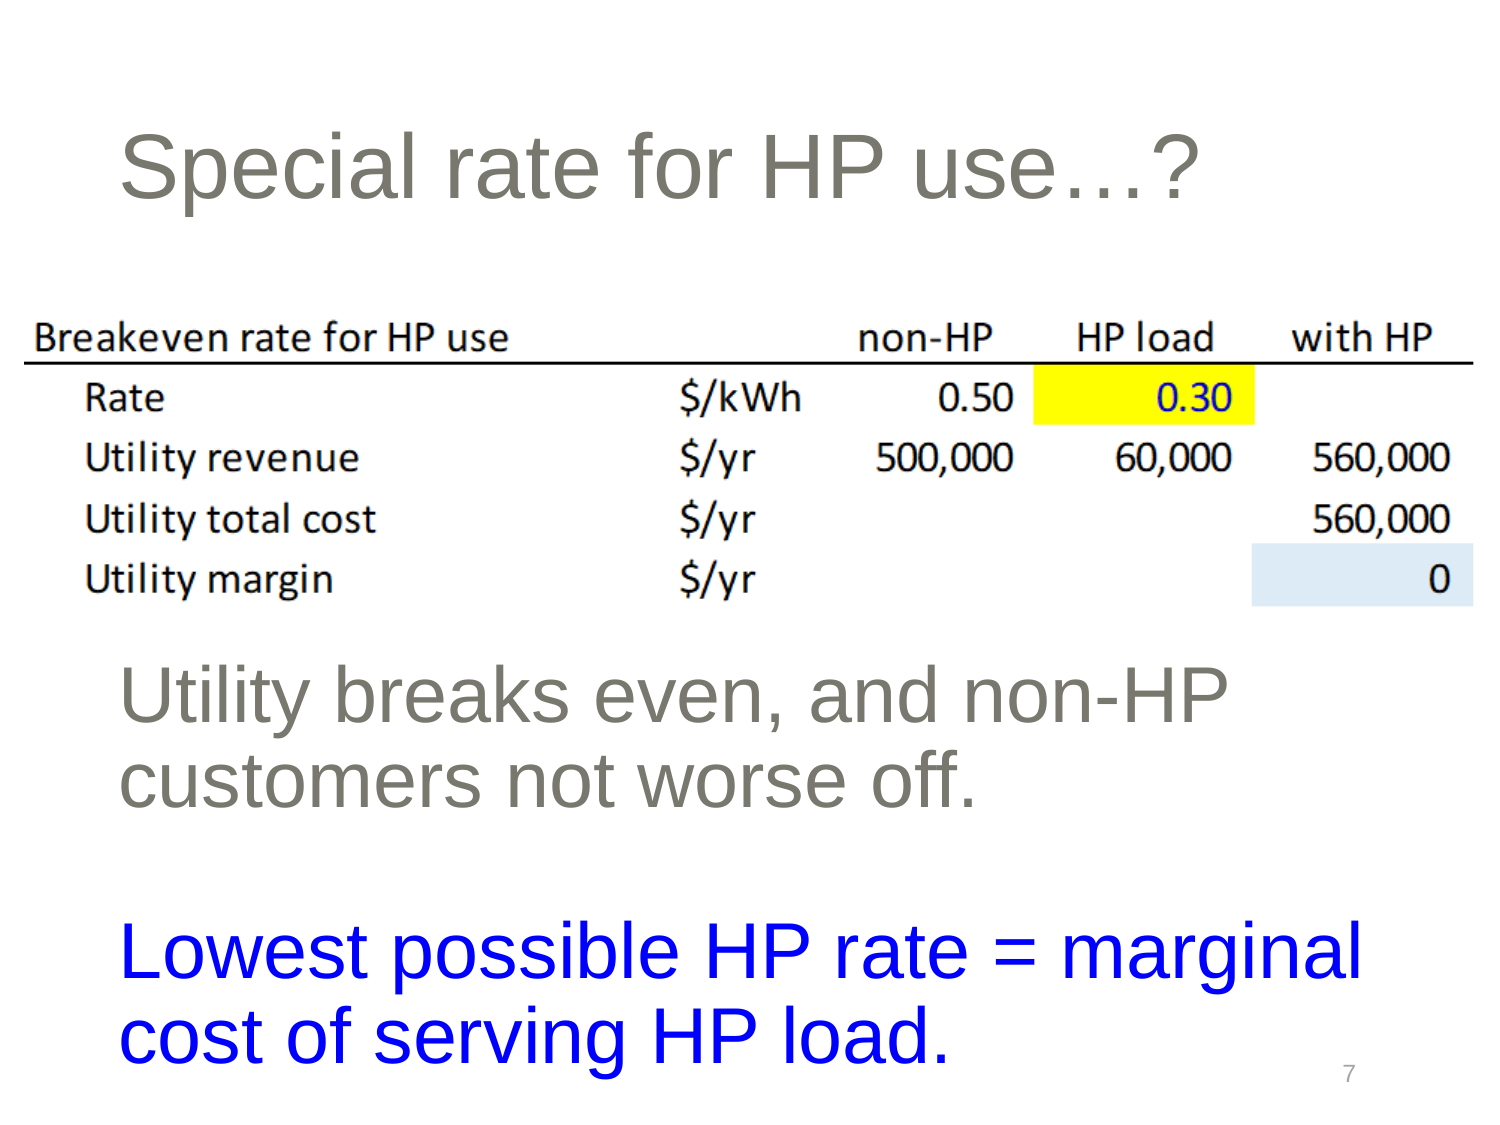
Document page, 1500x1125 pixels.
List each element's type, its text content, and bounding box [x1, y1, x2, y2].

title Special rate for HP use…? [103, 59, 1397, 278]
picture [24, 302, 1476, 608]
title Utility breaks even, and non-HP customers not worse off. Lowest possible HP rate = marginal cost of serving HP load. [103, 632, 1397, 1103]
